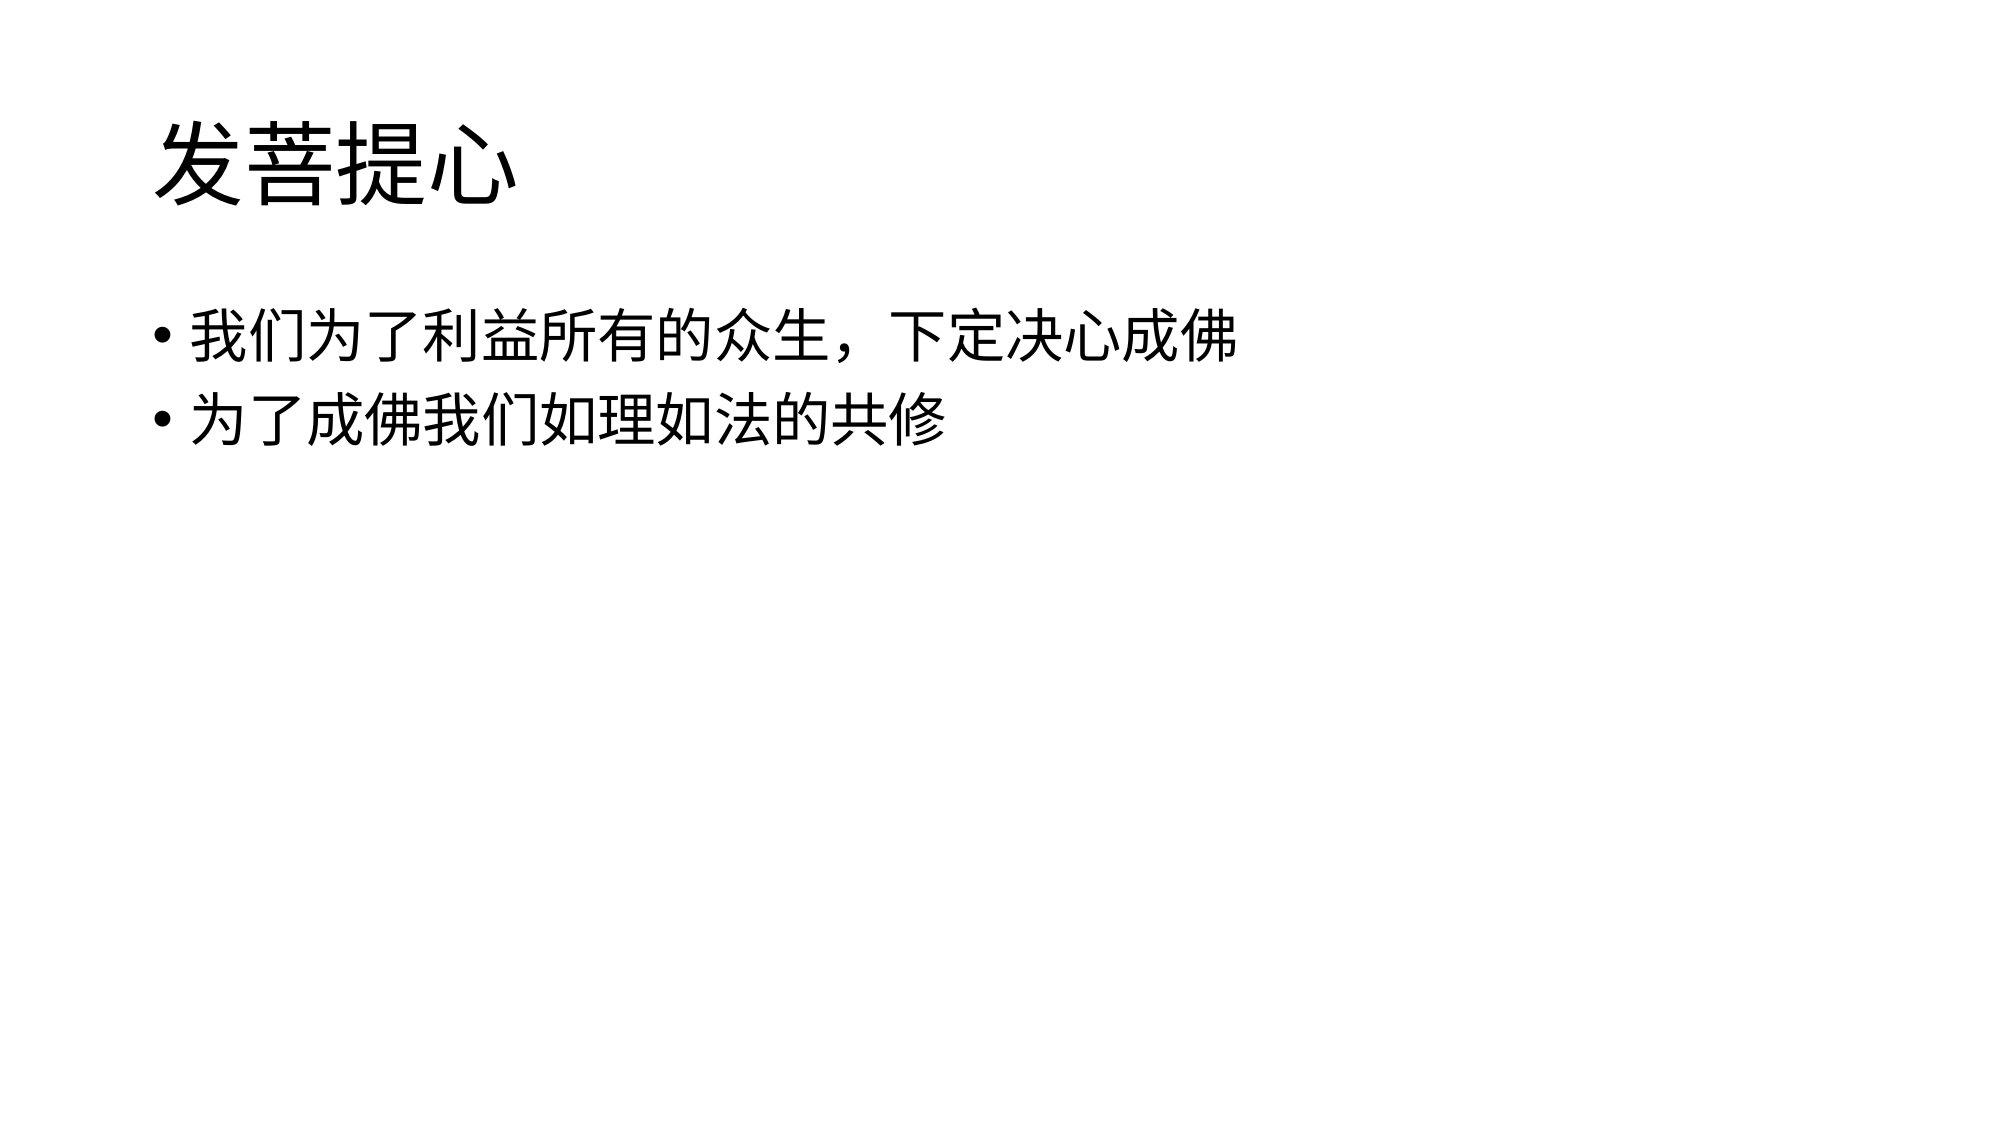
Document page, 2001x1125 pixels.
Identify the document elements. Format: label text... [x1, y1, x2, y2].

title 发菩提心 [137, 59, 1863, 278]
list 我们为了利益所有的众生，下定决心成佛 为了成佛我们如理如法的共修 [137, 299, 1863, 1014]
